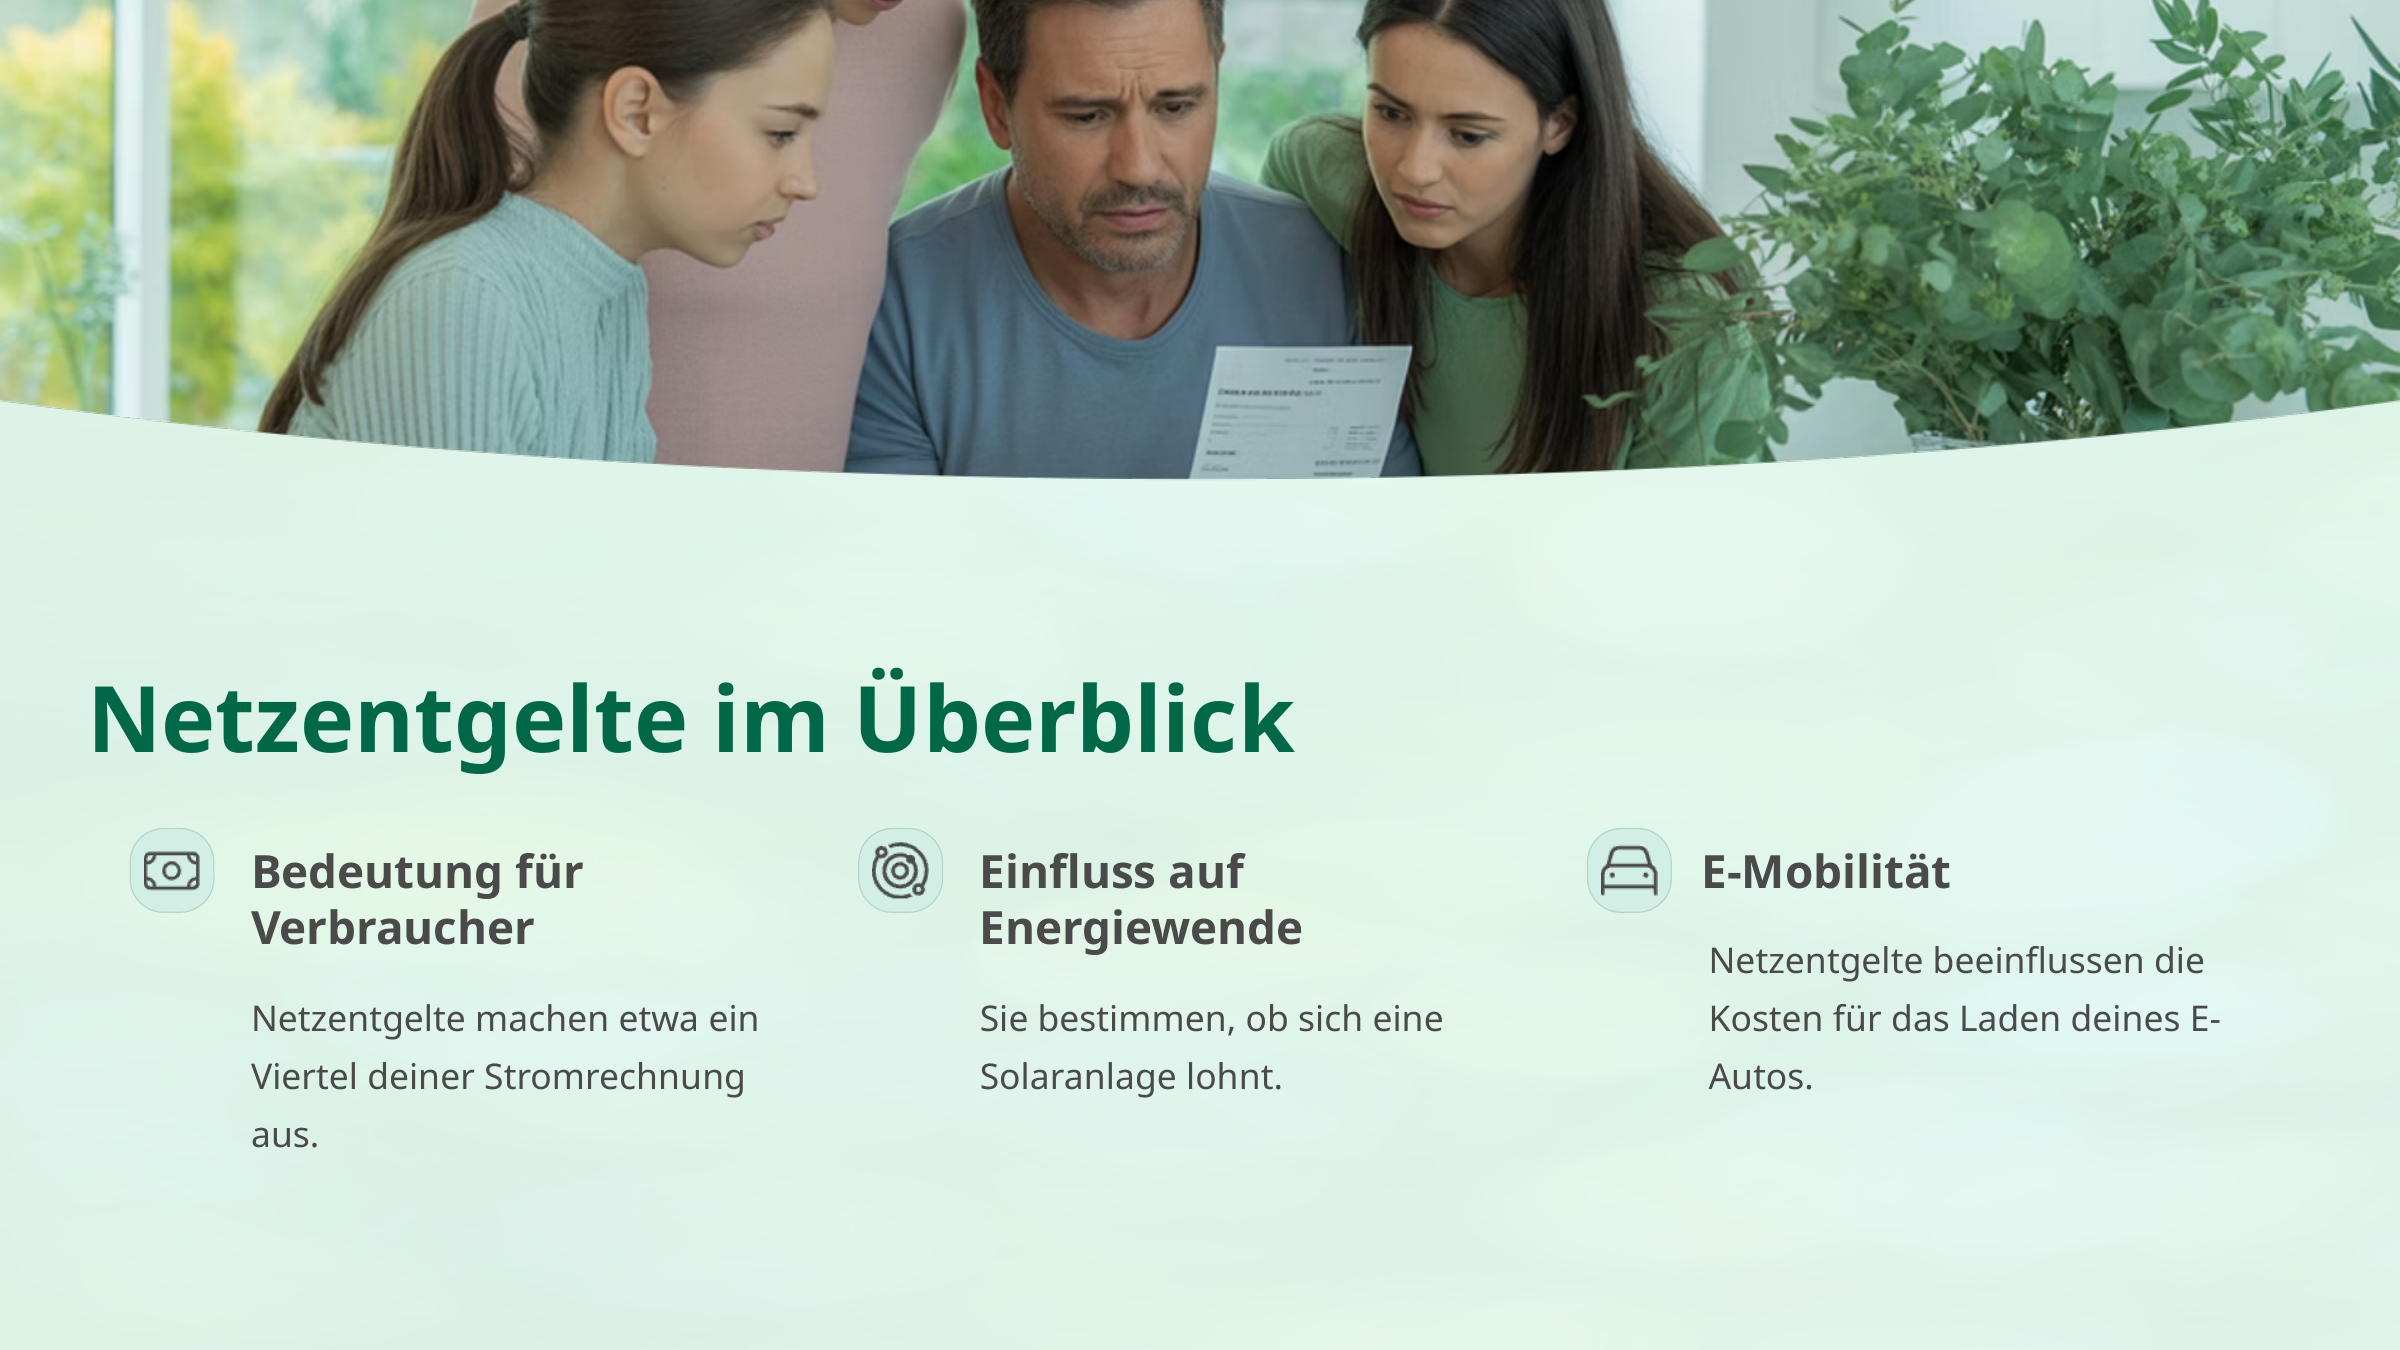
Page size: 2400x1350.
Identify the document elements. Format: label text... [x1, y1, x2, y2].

text_box Netzentgelte beeinflussen die Kosten für das Laden deines E-Autos. [1708, 921, 2270, 1097]
text_box E-Mobilität [1701, 841, 1952, 898]
picture [143, 835, 201, 906]
text_box [130, 828, 214, 906]
text_box Netzentgelte machen etwa ein Viertel deiner Stromrechnung aus. [251, 979, 813, 1155]
text_box Bedeutung für Verbraucher [251, 841, 813, 954]
text_box [858, 828, 943, 913]
text_box Einfluss auf Energiewende [979, 841, 1541, 954]
text_box [144, 906, 200, 913]
text_box Netzentgelte im Überblick [87, 656, 1296, 771]
picture [1601, 835, 1658, 906]
text_box [1587, 828, 1672, 913]
picture [872, 835, 929, 906]
picture [0, 0, 2400, 489]
text_box Sie bestimmen, ob sich eine Solaranlage lohnt. [979, 979, 1541, 1097]
